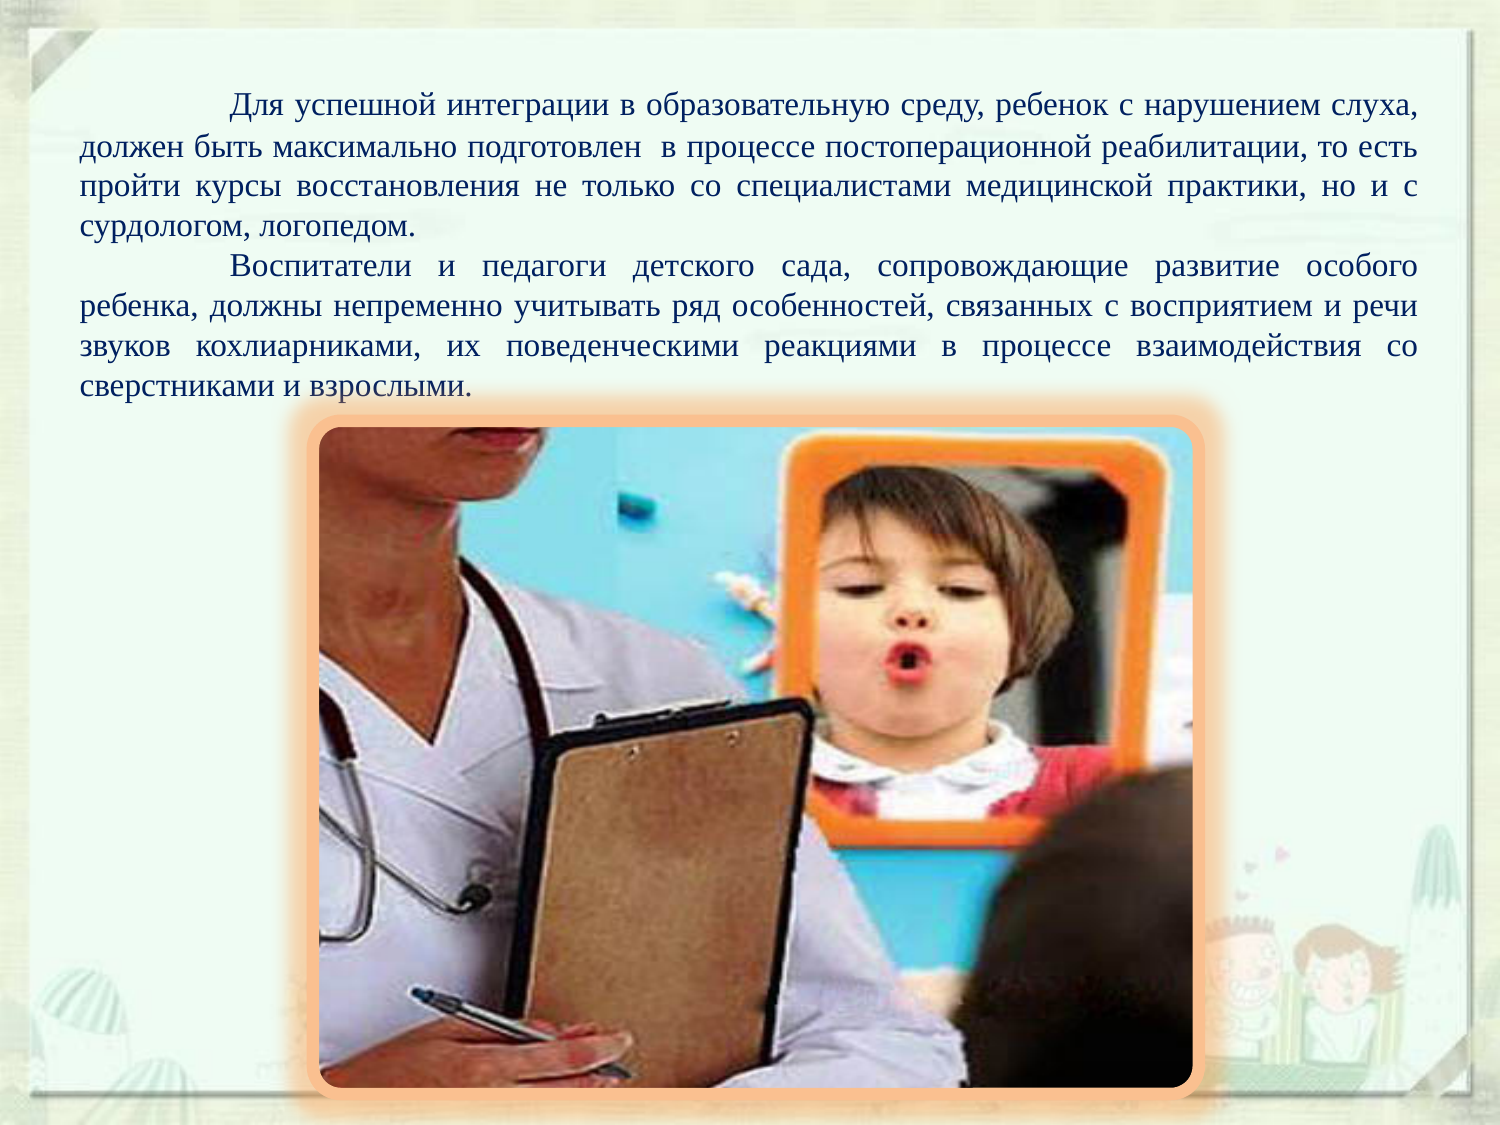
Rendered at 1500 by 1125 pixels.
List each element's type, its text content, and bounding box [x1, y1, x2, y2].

text_box Для успешной интеграции в образовательную среду, ребенок с нарушением слуха, должен быть максимально подготовлен в процессе постоперационной реабилитации, то есть пройти курсы восстановления не только со специалистами медицинской практики, но и с сурдологом, логопедом. Воспитатели и педагоги детского сада, сопровождающие развитие особого ребенка, должны непременно учитывать ряд особенностей, связанных с восприятием и речи звуков кохлиарниками, их поведенческими реакциями в процессе взаимодействия со сверстниками и взрослыми. [64, 66, 1436, 461]
picture [0, 0, 1500, 1125]
picture [312, 420, 1200, 1095]
